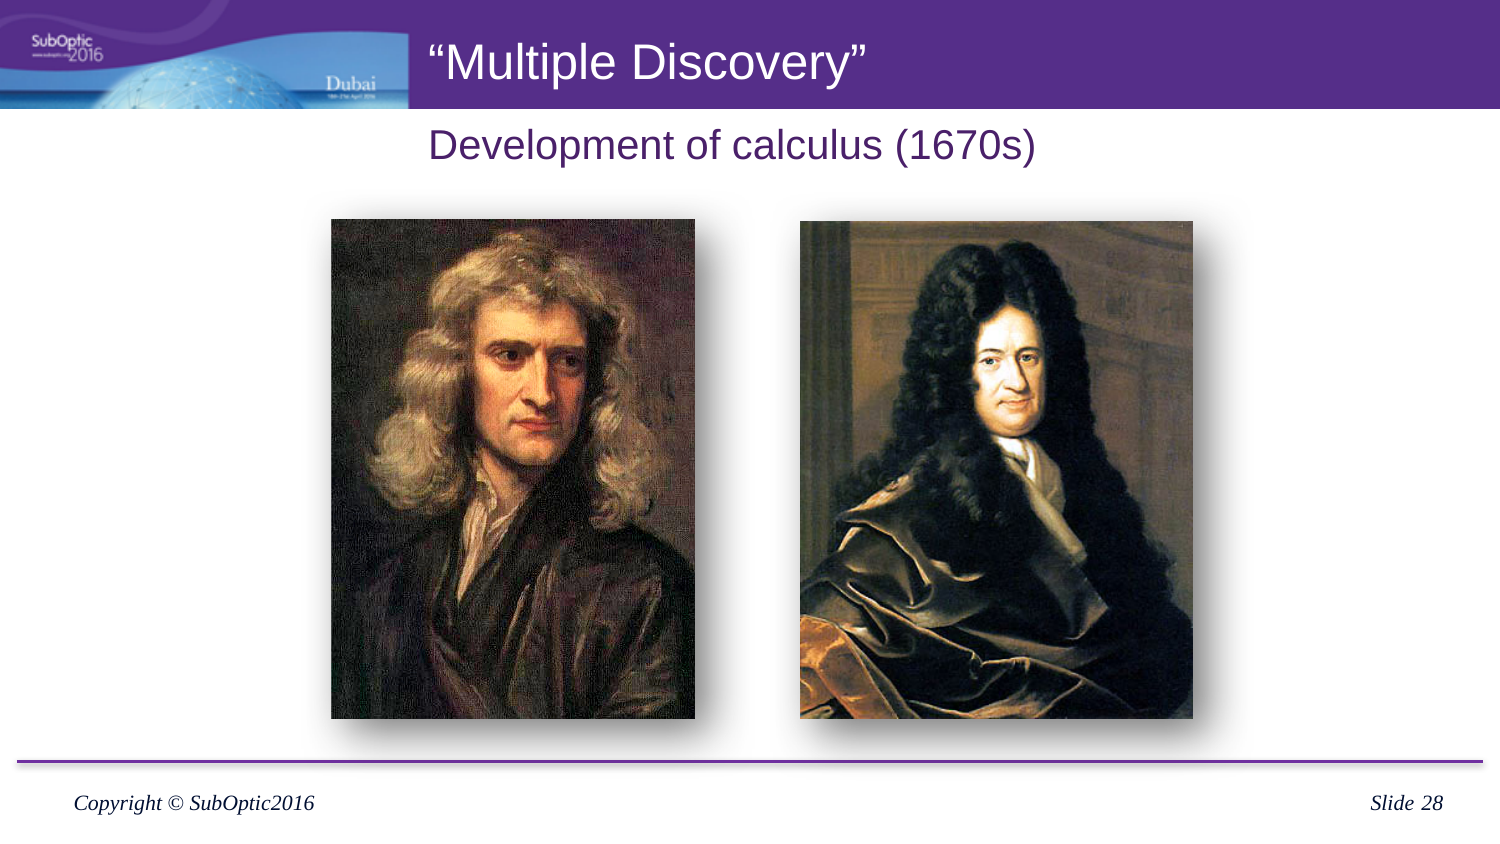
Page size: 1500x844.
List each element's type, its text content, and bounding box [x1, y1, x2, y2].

picture [330, 219, 695, 719]
title “Multiple Discovery” [413, 29, 1477, 89]
picture [0, 0, 1500, 109]
list Development of calculus (1670s) [413, 118, 1477, 178]
picture [799, 221, 1193, 720]
